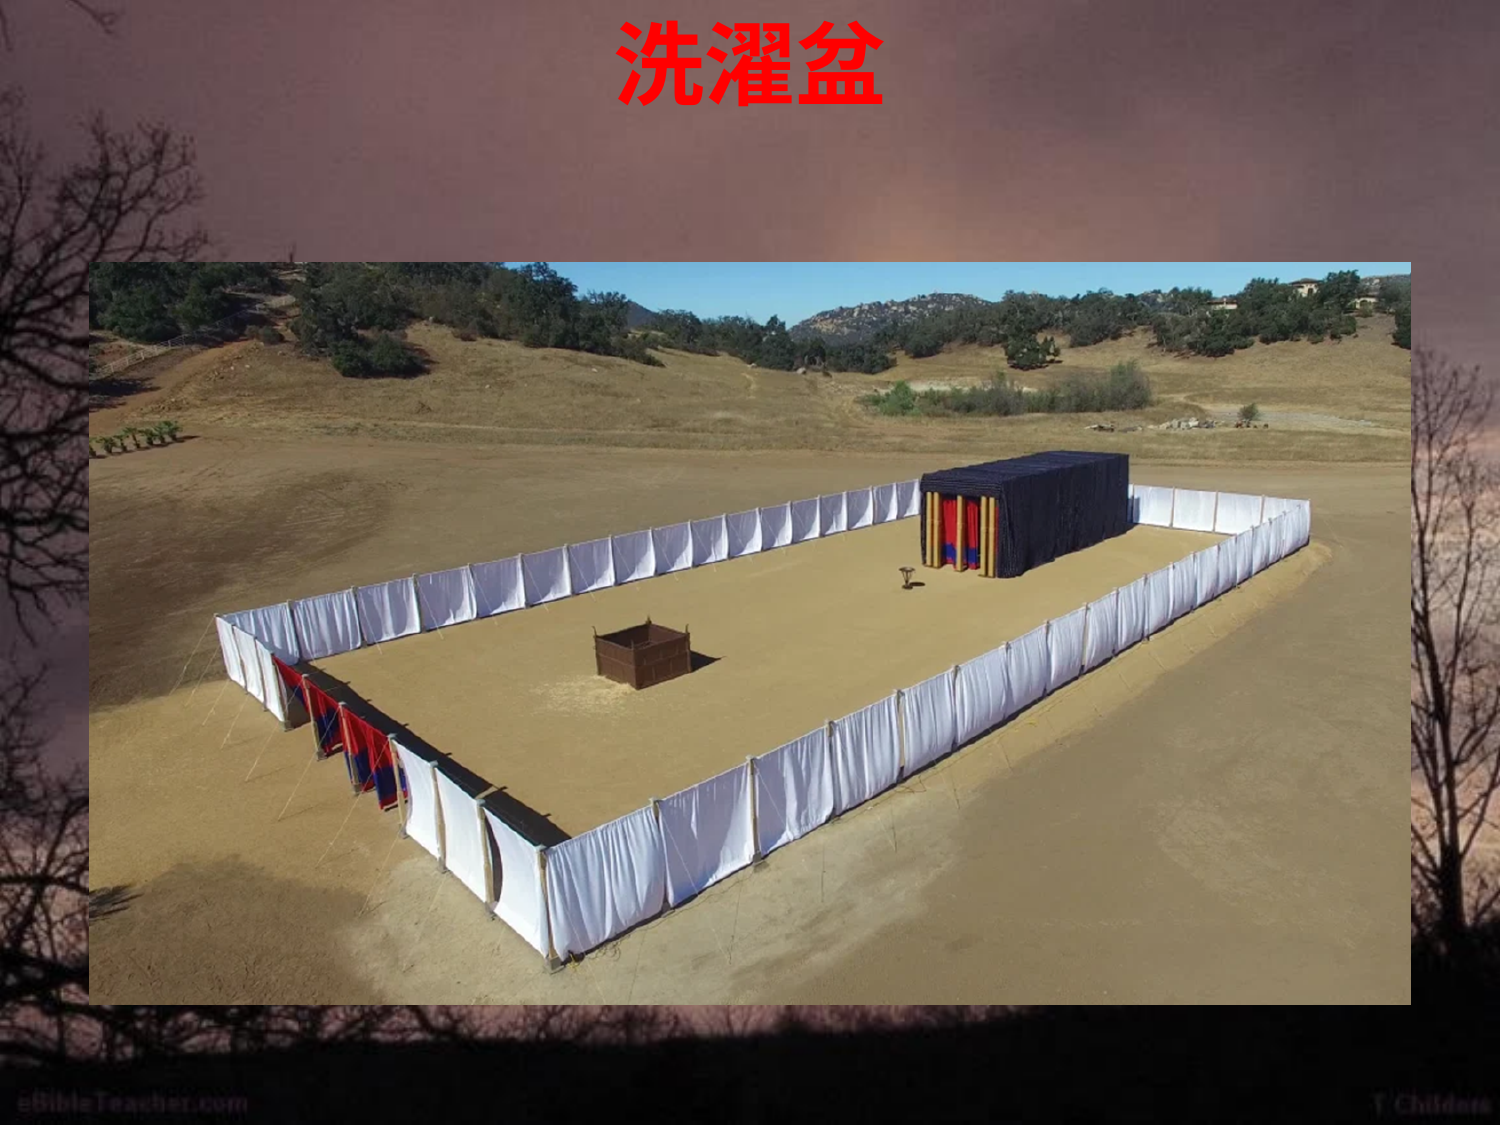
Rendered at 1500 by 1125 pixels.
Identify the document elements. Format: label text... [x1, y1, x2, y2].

picture [0, 0, 1500, 1125]
title 洗濯盆 [75, 0, 1425, 125]
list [89, 262, 1411, 1006]
